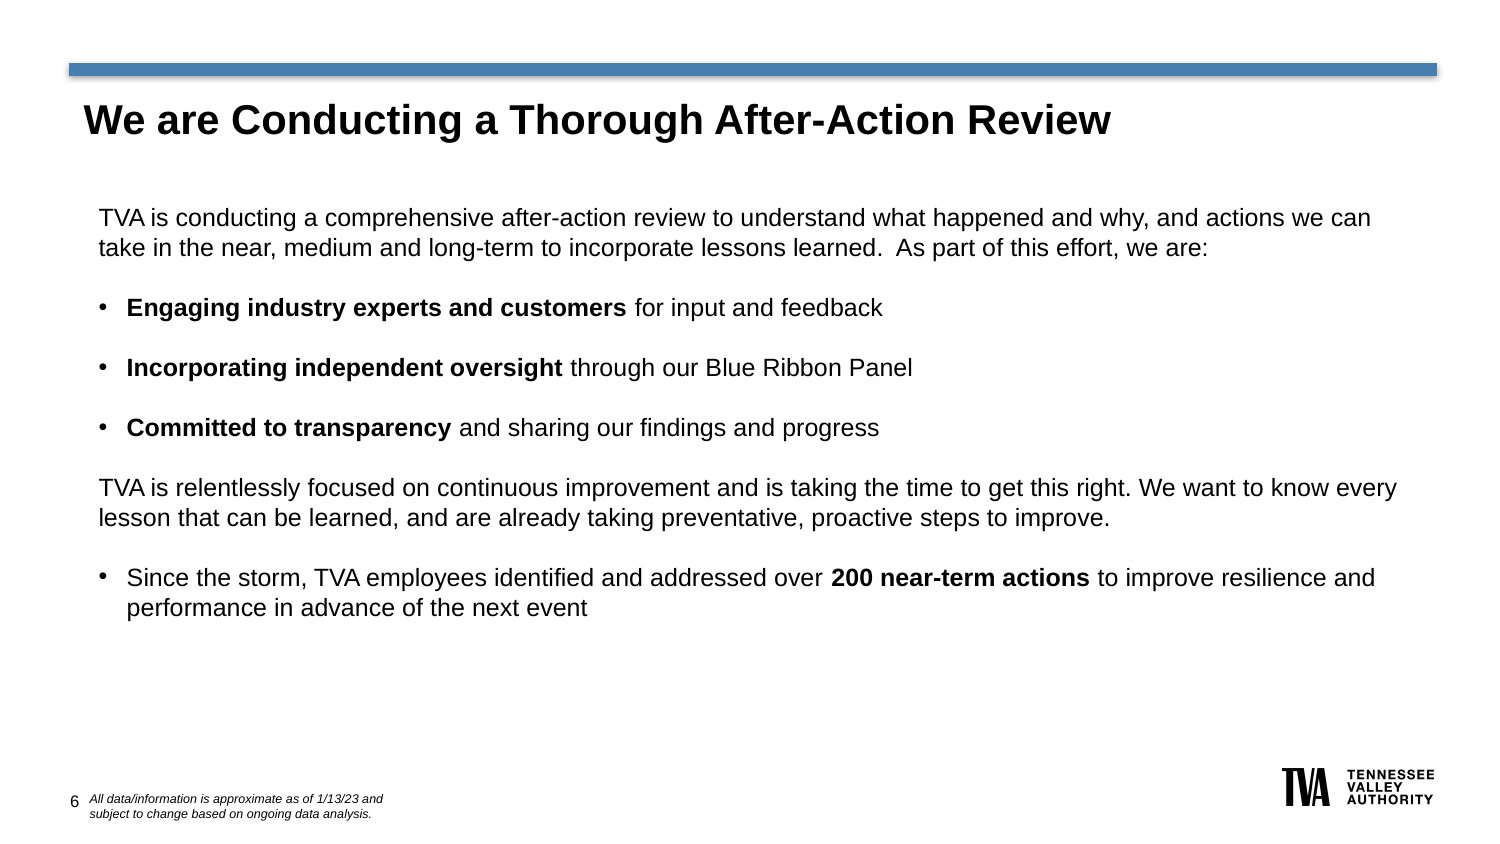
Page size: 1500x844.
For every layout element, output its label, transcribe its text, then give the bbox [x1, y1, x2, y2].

text_box We are Conducting a Thorough After-Action Review [68, 91, 1439, 174]
text_box TVA is conducting a comprehensive after-action review to understand what happened and why, and actions we can take in the near, medium and long-term to incorporate lessons learned. As part of this effort, we are: Engaging industry experts and customers for input and feedback Incorporating independent oversight through our Blue Ribbon Panel Committed to transparency and sharing our findings and progress TVA is relentlessly focused on continuous improvement and is taking the time to get this right. We want to know every lesson that can be learned, and are already taking preventative, proactive steps to improve. Since the storm, TVA employees identified and addressed over 200 near-term actions to improve resilience and performance in advance of the next event [83, 186, 1439, 657]
text_box 6 [70, 781, 131, 819]
text_box All data/information is approximate as of 1/13/23 and subject to change based on ongoing data analysis. [89, 791, 391, 822]
